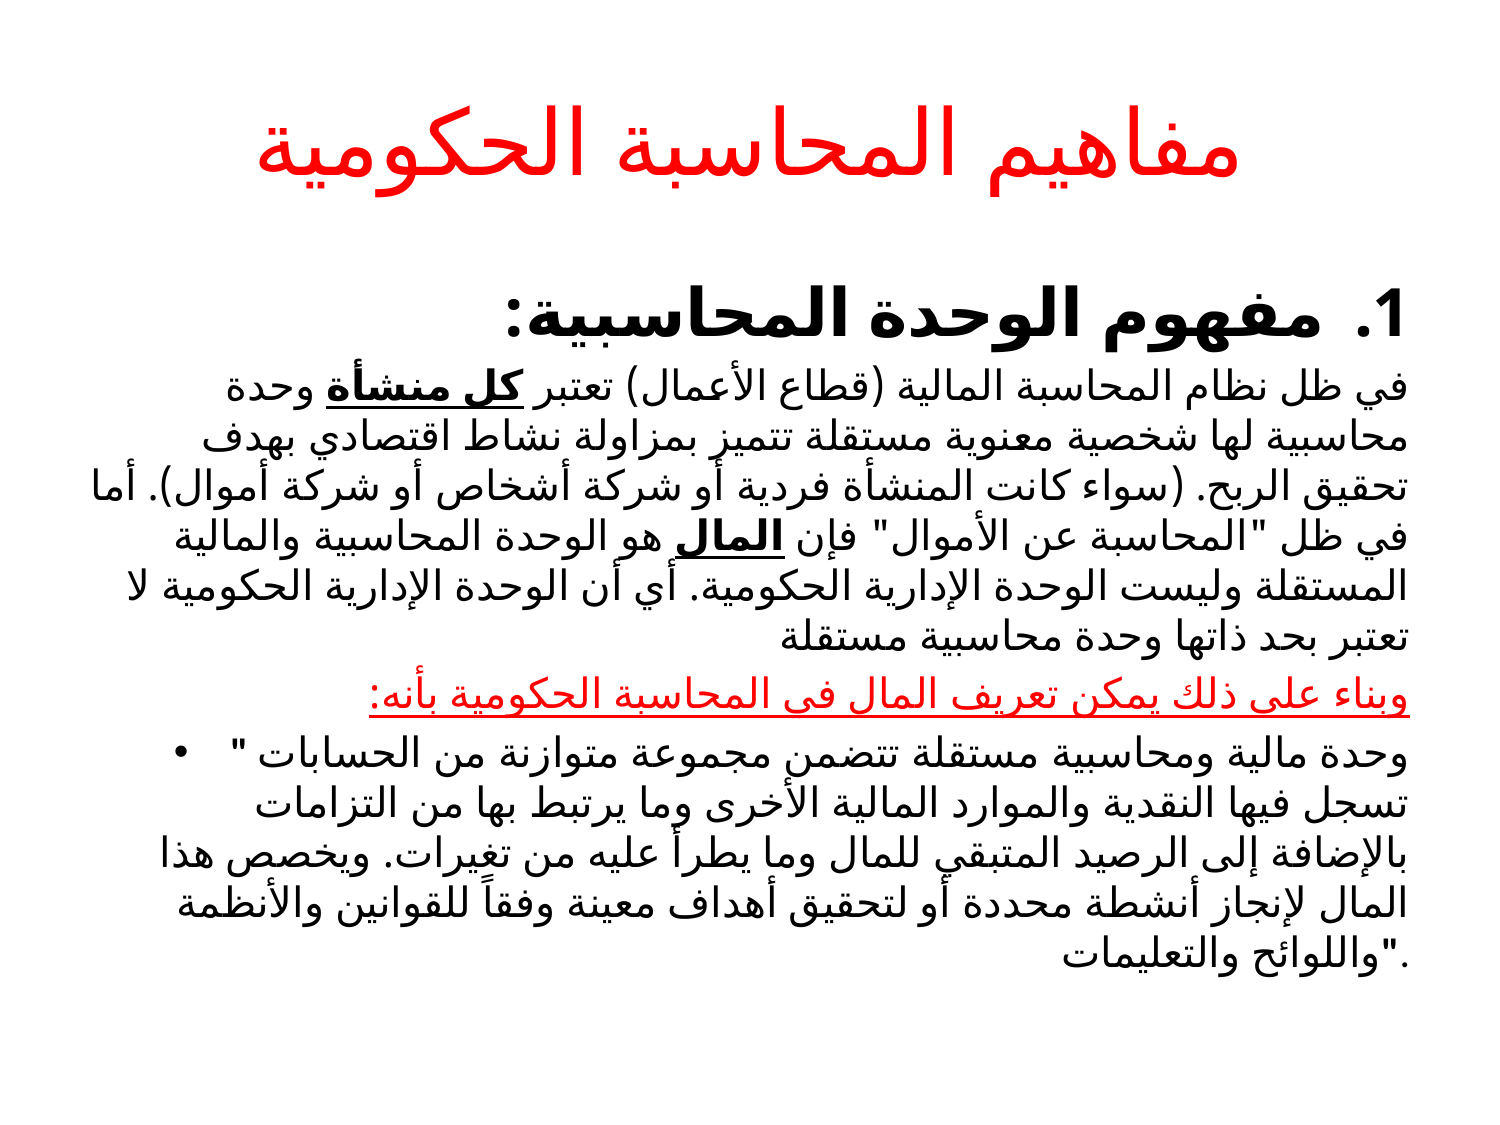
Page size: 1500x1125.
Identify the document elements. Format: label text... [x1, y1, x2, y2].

list مفهوم الوحدة المحاسبية: في ظل نظام المحاسبة المالية (قطاع الأعمال) تعتبر كل منشأة وحدة محاسبية لها شخصية معنوية مستقلة تتميز بمزاولة نشاط اقتصادي بهدف تحقيق الربح. (سواء كانت المنشأة فردية أو شركة أشخاص أو شركة أموال). أما في ظل "المحاسبة عن الأموال" فإن المال هو الوحدة المحاسبية والمالية المستقلة وليست الوحدة الإدارية الحكومية. أي أن الوحدة الإدارية الحكومية لا تعتبر بحد ذاتها وحدة محاسبية مستقلة وبناء على ذلك يمكن تعريف المال في المحاسبة الحكومية بأنه: " وحدة مالية ومحاسبية مستقلة تتضمن مجموعة متوازنة من الحسابات تسجل فيها النقدية والموارد المالية الأخرى وما يرتبط بها من التزامات بالإضافة إلى الرصيد المتبقي للمال وما يطرأ عليه من تغيرات. ويخصص هذا المال لإنجاز أنشطة محددة أو لتحقيق أهداف معينة وفقاً للقوانين والأنظمة واللوائح والتعليمات". [75, 262, 1425, 1005]
title مفاهيم المحاسبة الحكومية [75, 45, 1425, 233]
